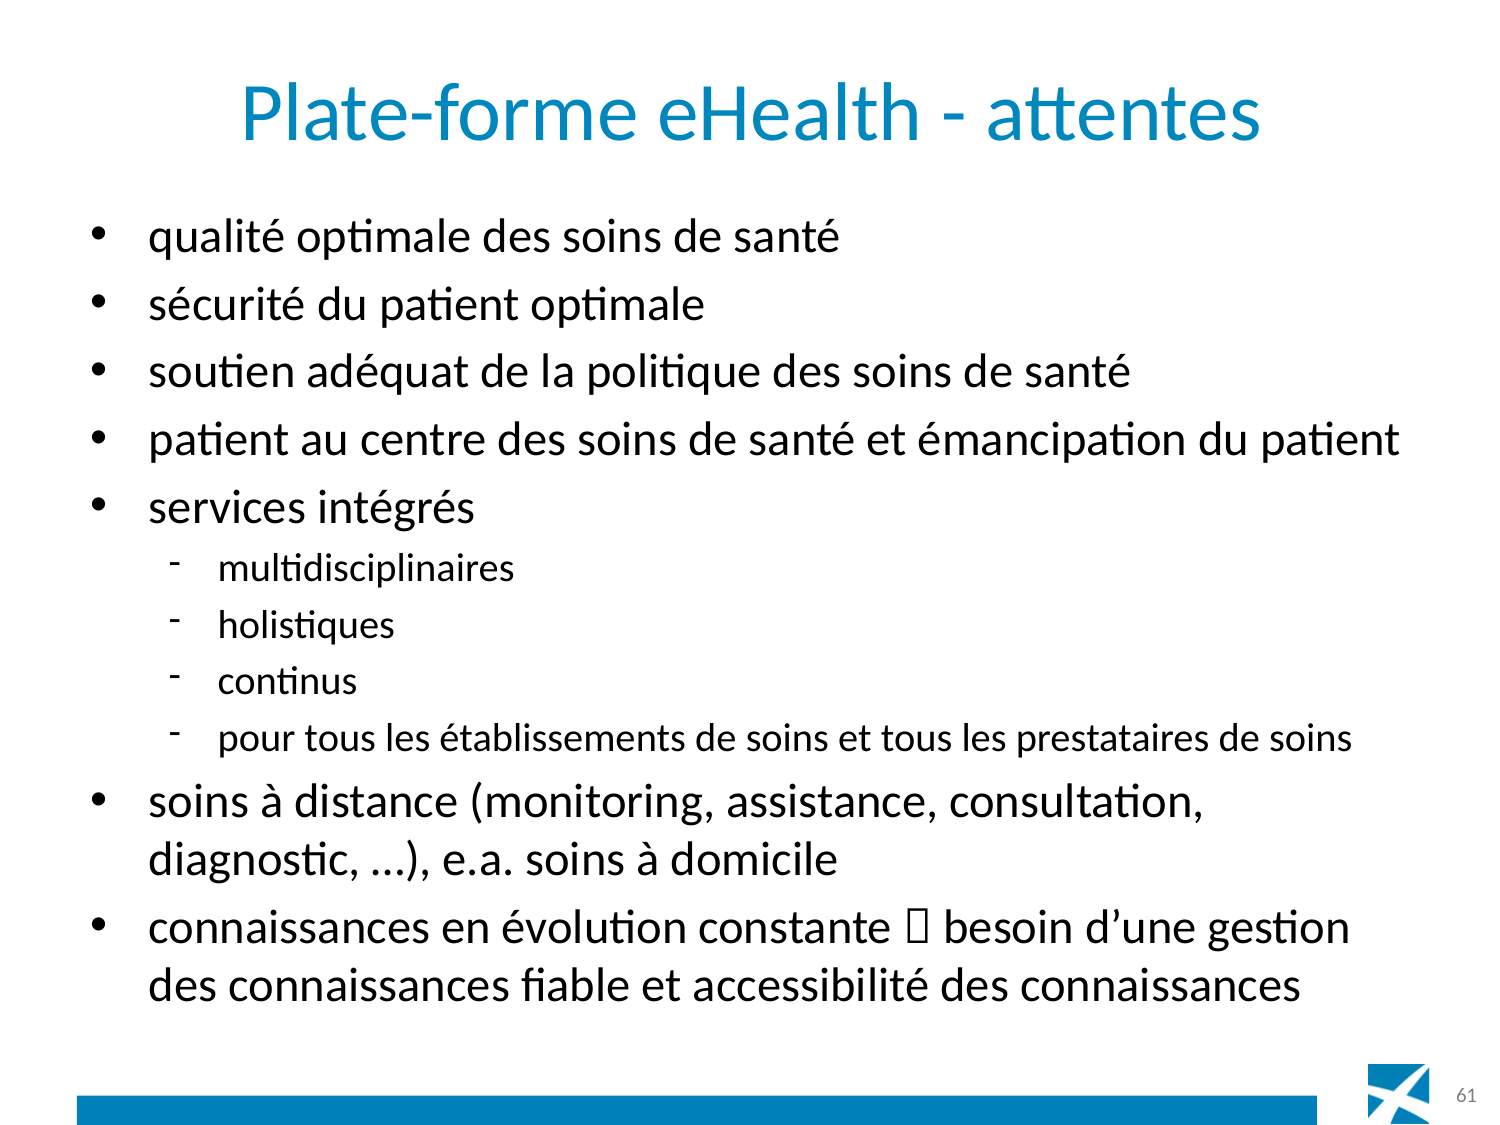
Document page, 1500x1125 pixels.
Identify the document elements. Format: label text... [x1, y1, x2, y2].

title Plate-forme eHealth - attentes [76, 30, 1427, 183]
list qualité optimale des soins de santé sécurité du patient optimale soutien adéquat de la politique des soins de santé patient au centre des soins de santé et émancipation du patient services intégrés multidisciplinaires holistiques continus pour tous les établissements de soins et tous les prestataires de soins soins à distance (monitoring, assistance, consultation, diagnostic, …), e.a. soins à domicile connaissances en évolution constante  besoin d’une gestion des connaissances fiable et accessibilité des connaissances [75, 196, 1425, 1035]
slide_number 61 [1368, 1064, 1492, 1125]
